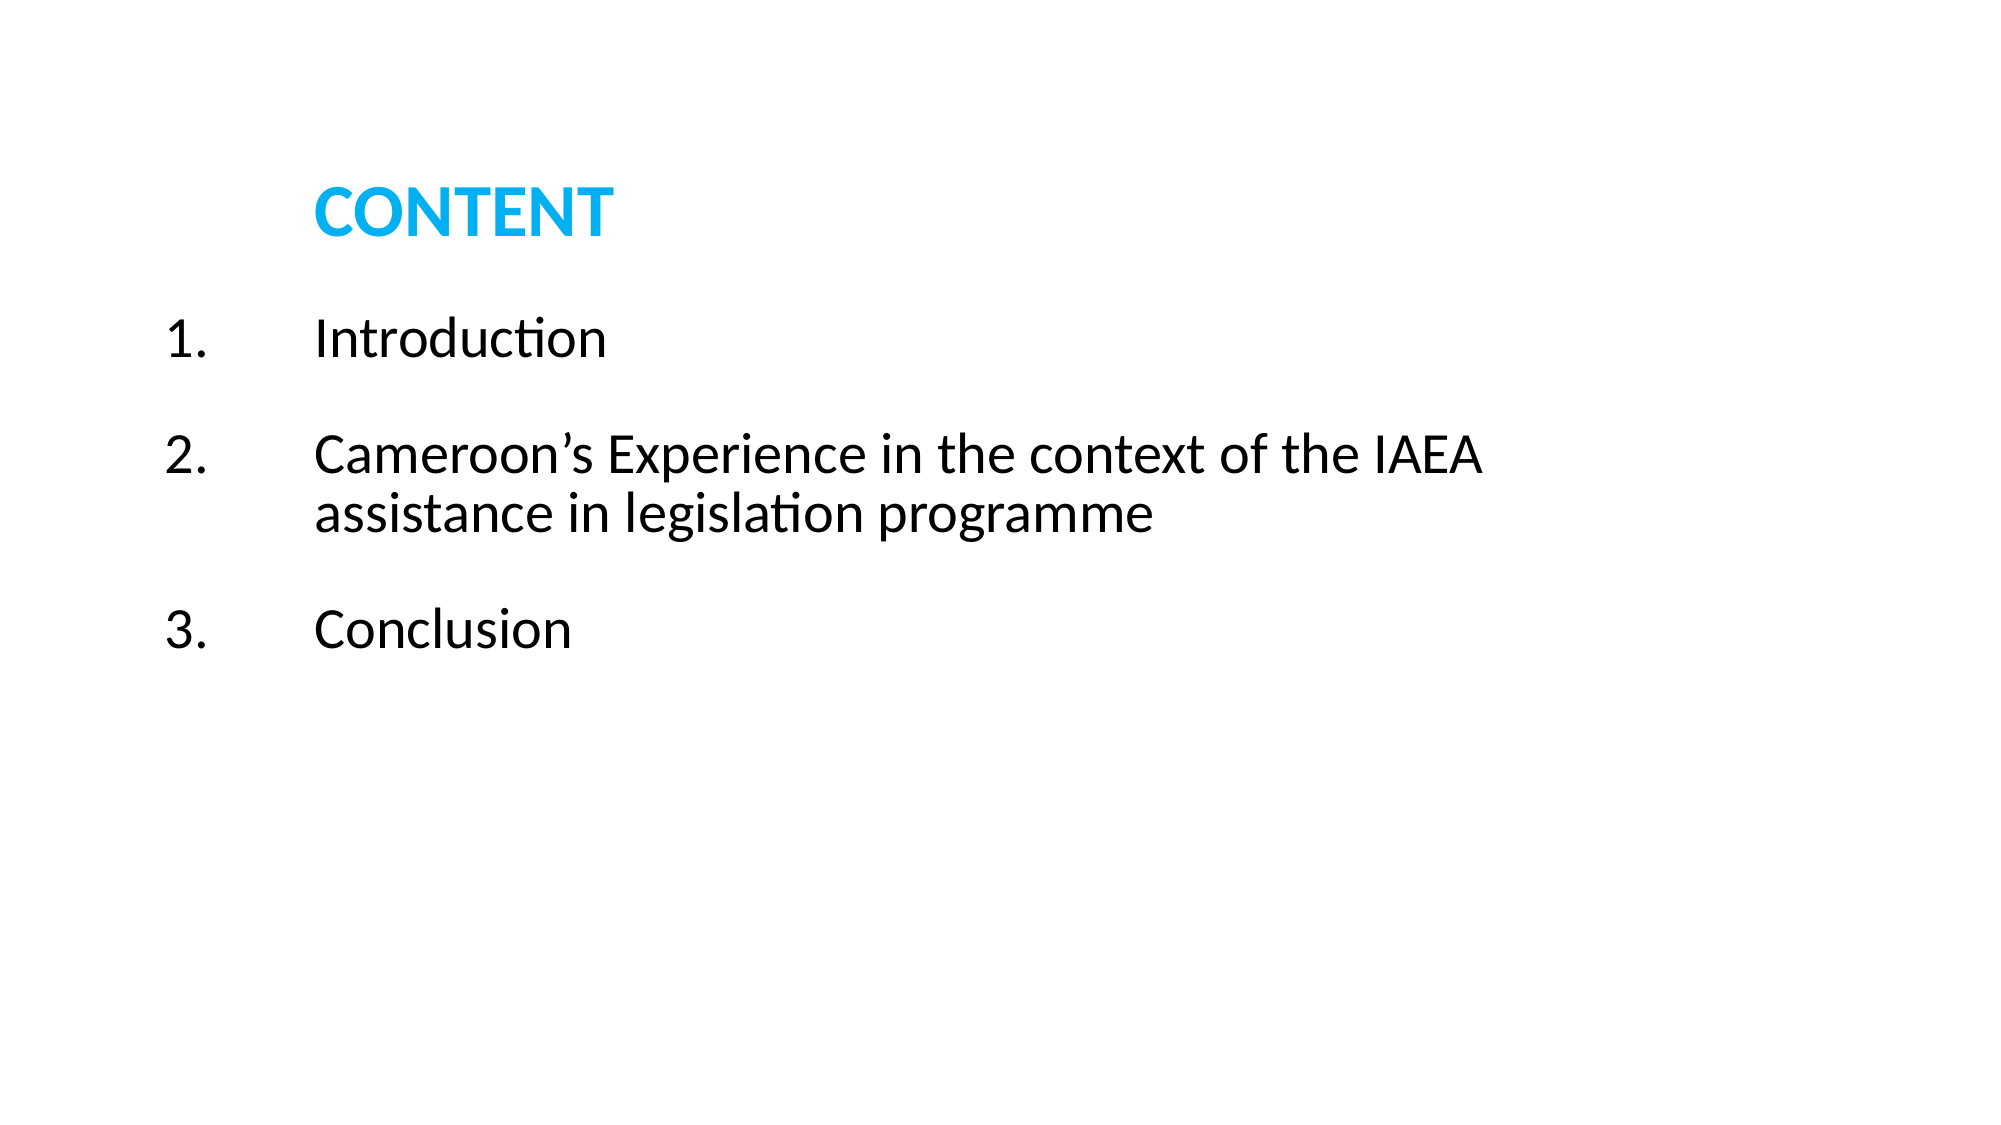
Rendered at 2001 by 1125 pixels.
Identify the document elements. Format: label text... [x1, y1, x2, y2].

title CONTENT 1. Introduction 2. Cameroon’s Experience in the context of the IAEA assistance in legislation programme 3. Conclusion [149, 30, 1662, 963]
